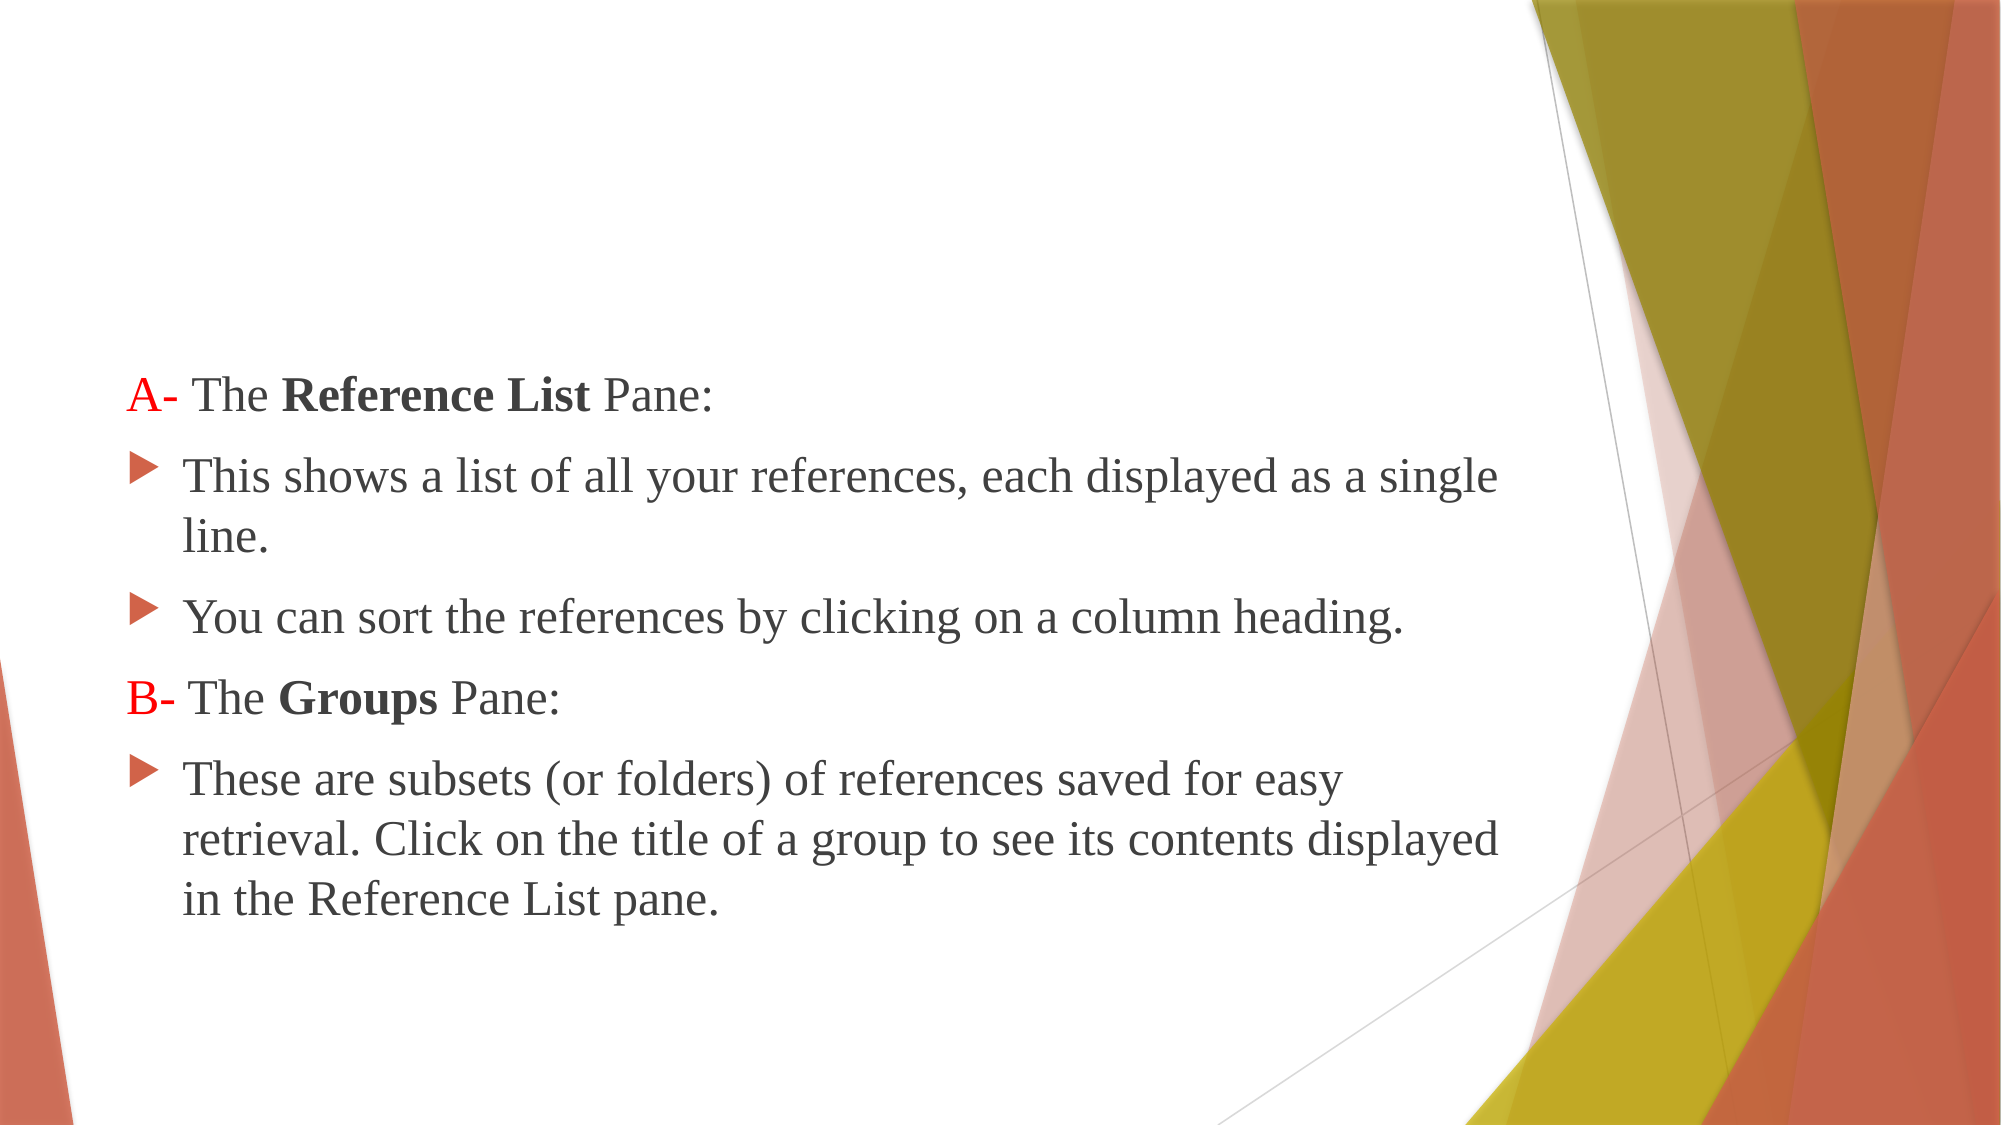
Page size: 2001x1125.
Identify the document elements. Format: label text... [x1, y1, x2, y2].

list A- The Reference List Pane: This shows a list of all your references, each displayed as a single line. You can sort the references by clicking on a column heading. B- The Groups Pane: These are subsets (or folders) of references saved for easy retrieval. Click on the title of a group to see its contents displayed in the Reference List pane. [111, 354, 1522, 992]
